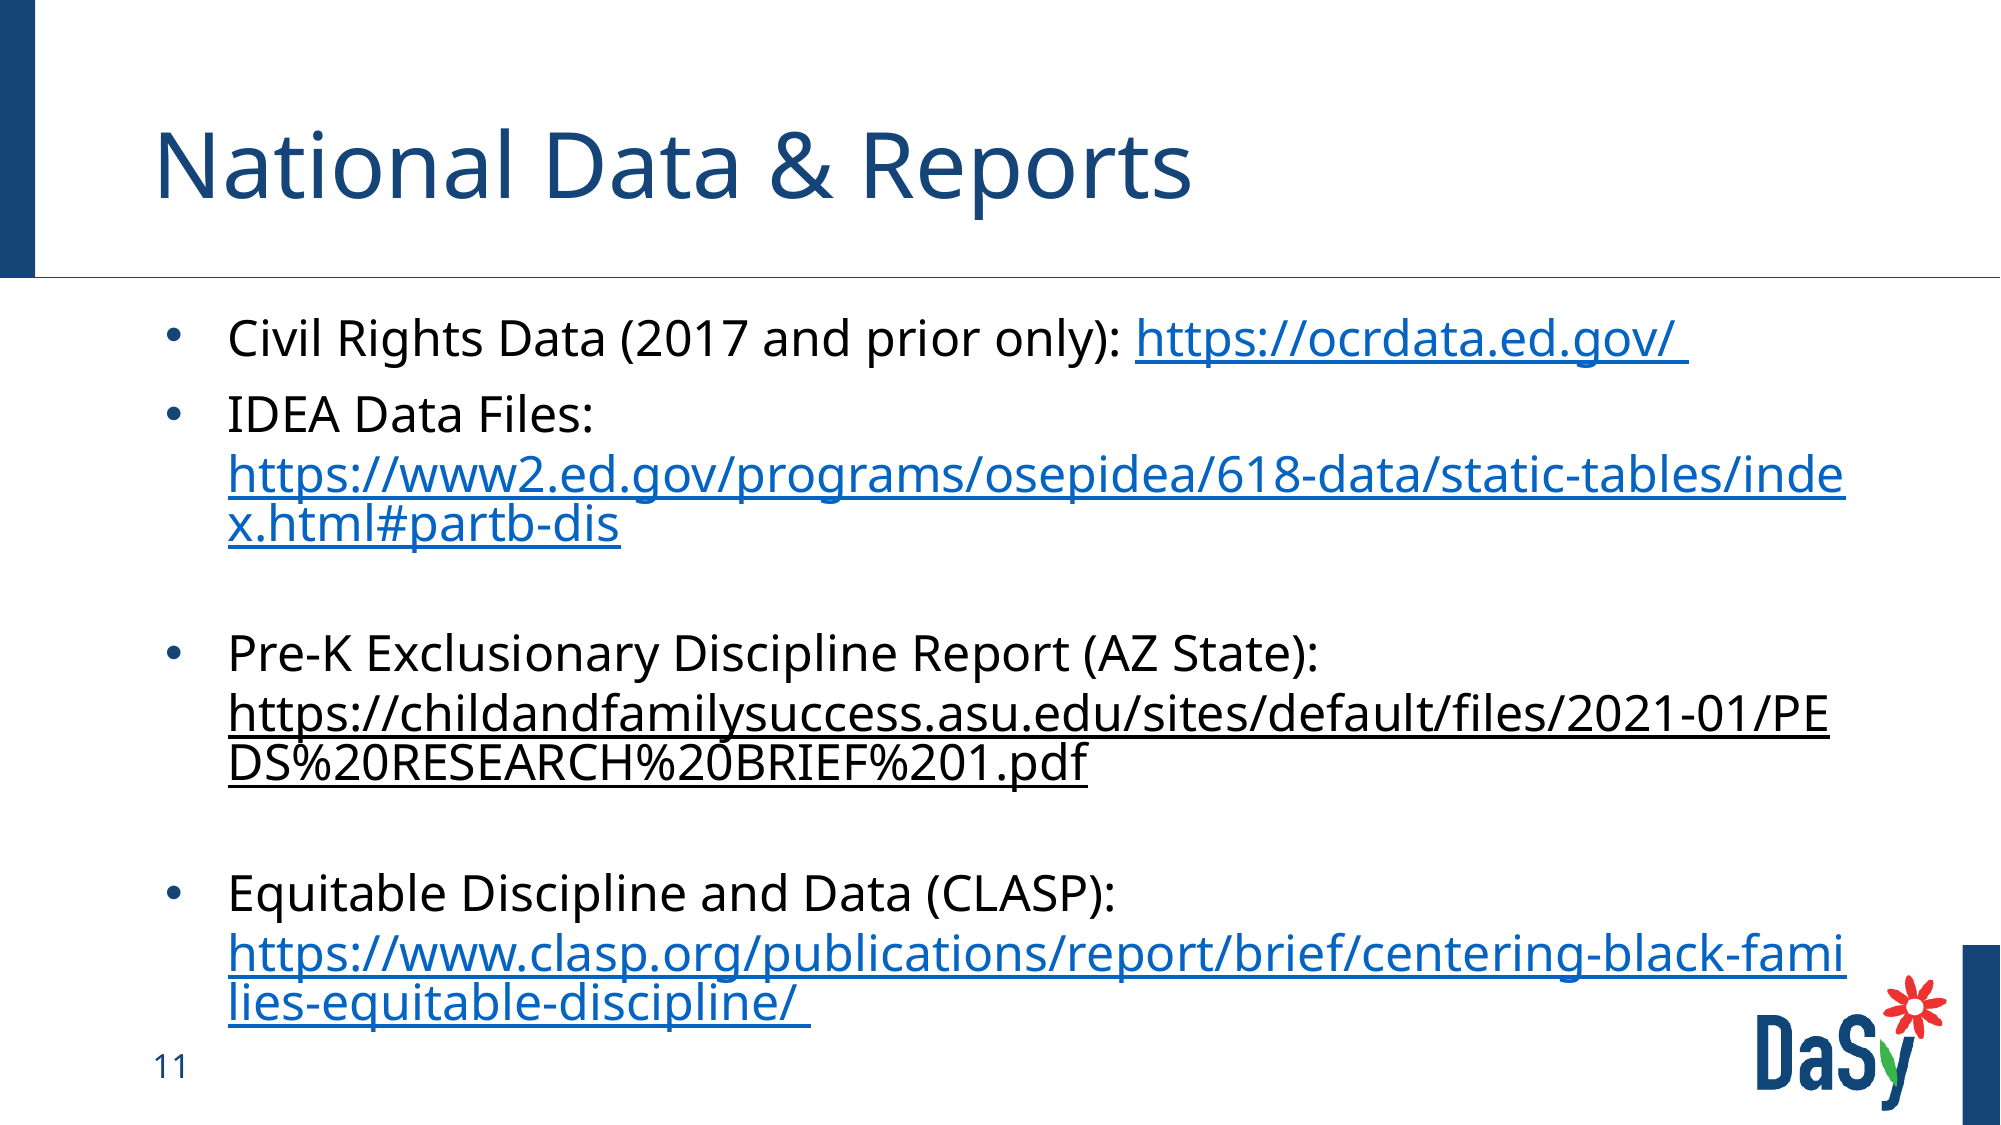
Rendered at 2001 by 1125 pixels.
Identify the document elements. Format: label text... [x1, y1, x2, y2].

title National Data & Reports [137, 59, 1863, 278]
picture [1757, 975, 1947, 1111]
list Civil Rights Data (2017 and prior only): https://ocrdata.ed.gov/ IDEA Data Files: https://www2.ed.gov/programs/osepidea/618-data/static-tables/index.html#partb-dis Pre-K Exclusionary Discipline Report (AZ State): https://childandfamilysuccess.asu.edu/sites/default/files/2021-01/PEDS%20RESEARCH%20BRIEF%201.pdf Equitable Discipline and Data (CLASP): https://www.clasp.org/publications/report/brief/centering-black-families-equitable-discipline/ [137, 299, 1863, 1016]
